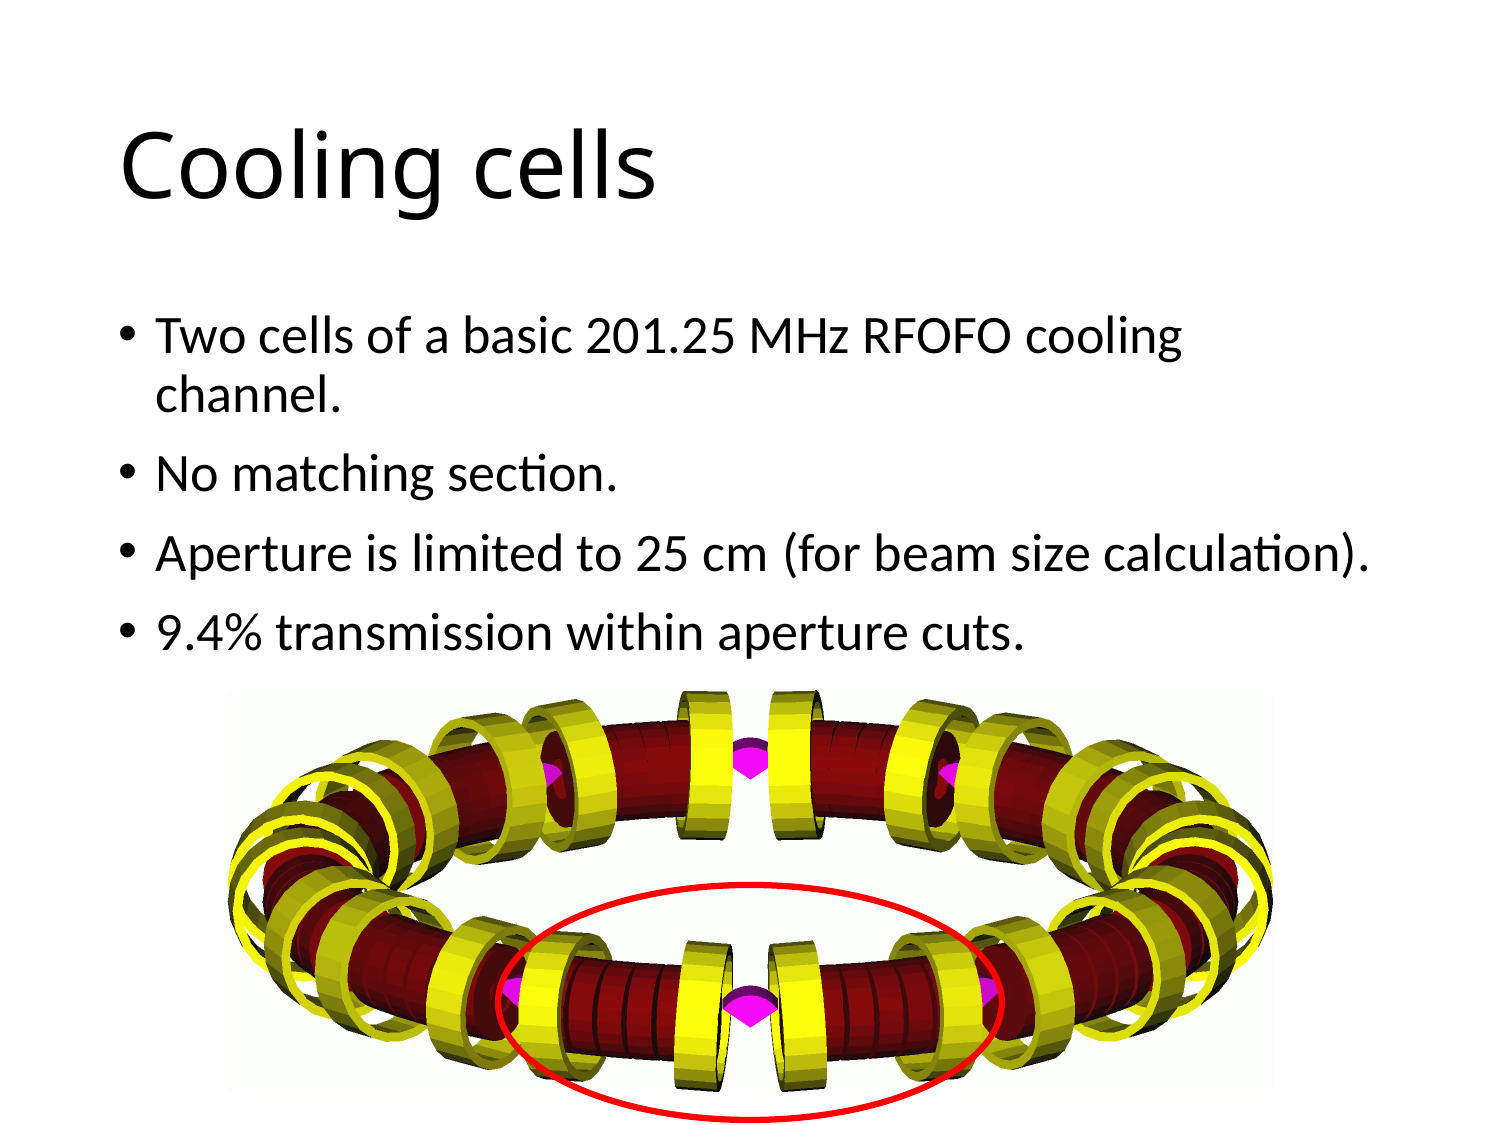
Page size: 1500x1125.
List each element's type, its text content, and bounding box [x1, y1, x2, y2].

title Cooling cells [103, 59, 1397, 278]
text_box [584, 1092, 916, 1122]
list Two cells of a basic 201.25 MHz RFOFO cooling channel. No matching section. Aperture is limited to 25 cm (for beam size calculation). 9.4% transmission within aperture cuts. [103, 299, 1397, 1014]
picture [227, 690, 1273, 1092]
